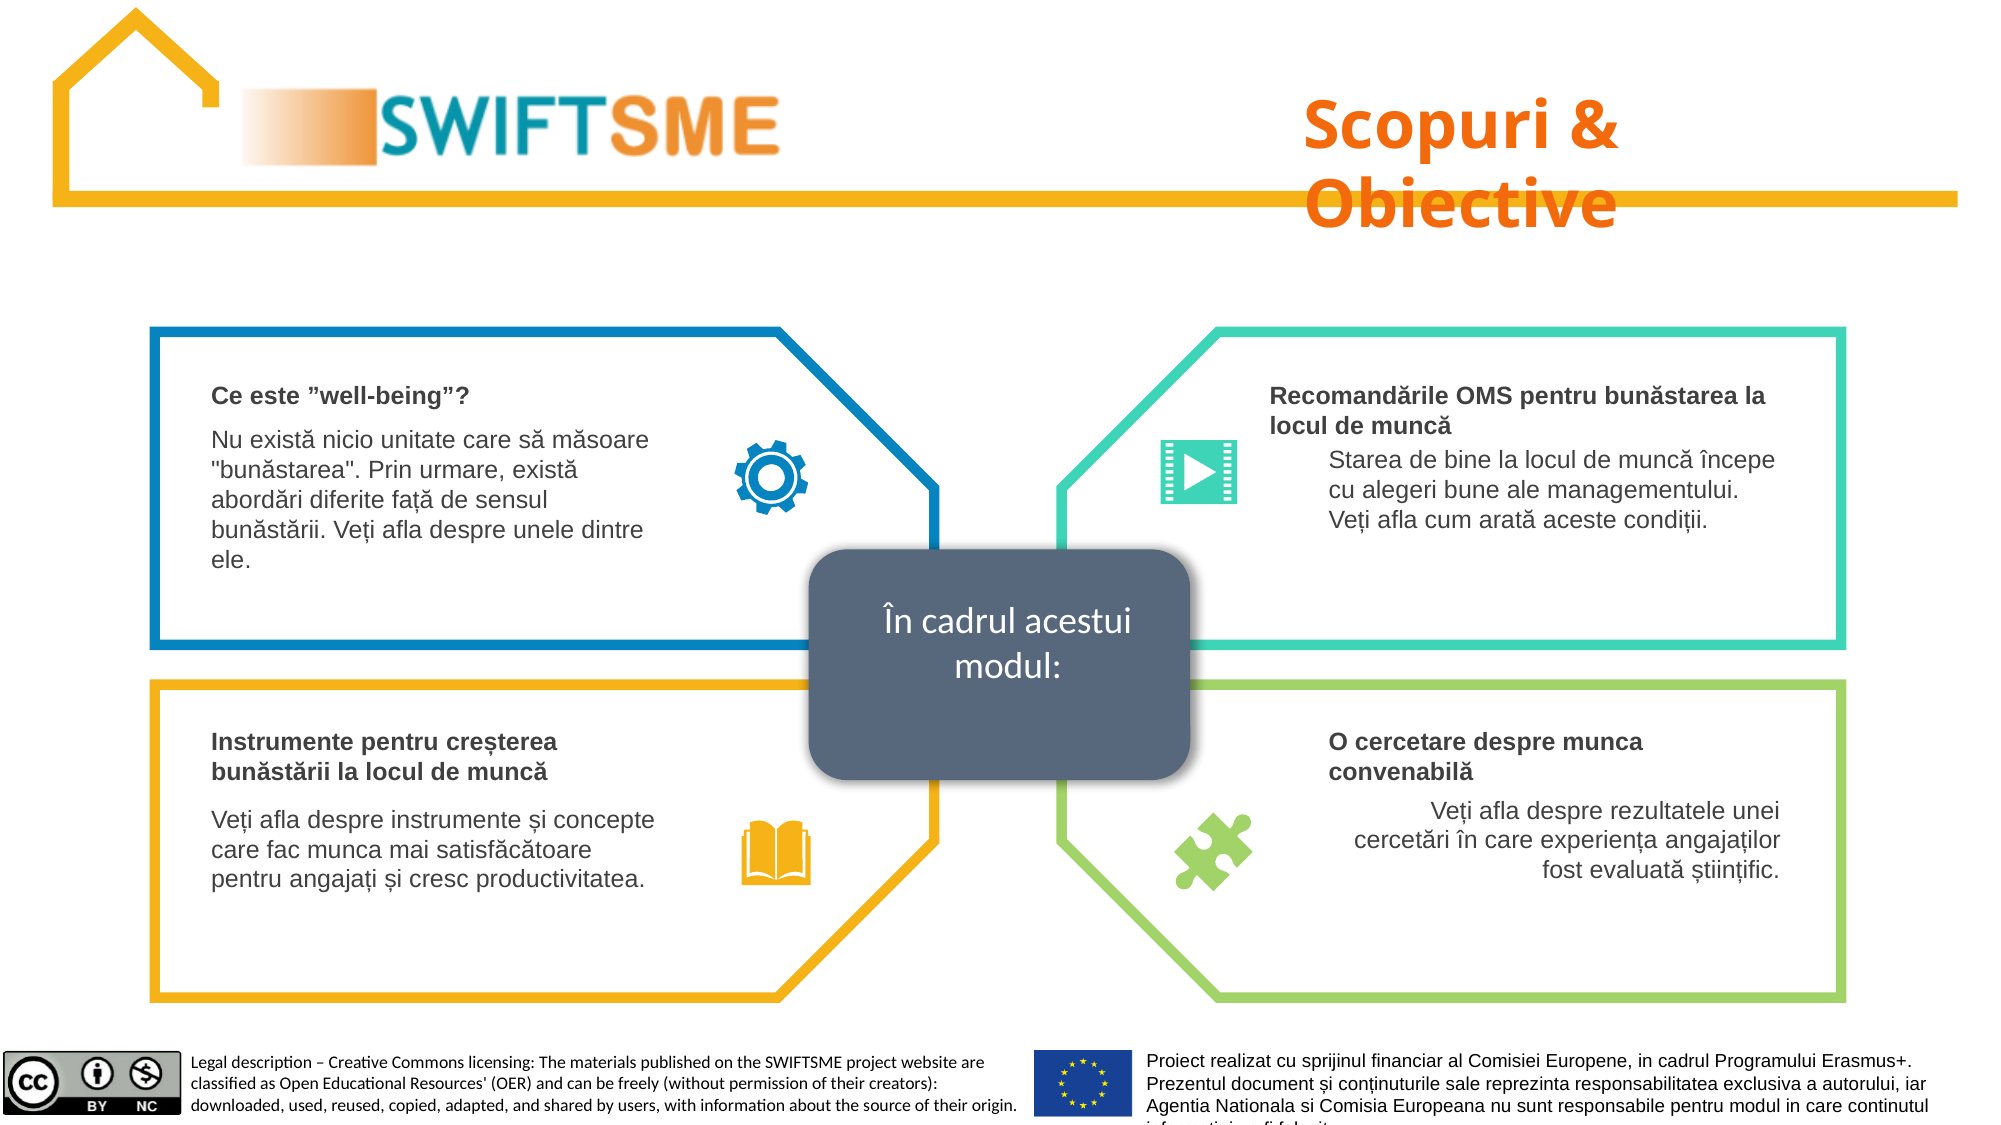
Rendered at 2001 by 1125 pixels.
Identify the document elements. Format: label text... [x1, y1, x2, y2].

text_box [1172, 811, 1255, 893]
picture [1034, 1050, 1136, 1117]
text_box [196, 718, 679, 933]
text_box [153, 330, 936, 646]
text_box Proiect realizat cu sprijinul financiar al Comisiei Europene, in cadrul Programului Erasmus+. Prezentul document și conținuturile sale reprezinta responsabilitatea exclusiva a autorului, iar Agentia Nationala si Comisia Europeana nu sunt responsabile pentru modul in care continutul informatiei va fi folosit. [1131, 1041, 2000, 1125]
text_box Legal description – Creative Commons licensing: The materials published on the SWIFTSME project website are classified as Open Educational Resources' (OER) and can be freely (without permission of their creators): downloaded, used, reused, copied, adapted, and shared by users, with information about the source of their origin. [175, 1043, 1042, 1123]
text_box [153, 683, 936, 999]
text_box Scopuri & Obiective [1288, 73, 1943, 249]
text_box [1254, 372, 1834, 614]
picture [227, 73, 795, 181]
text_box [733, 438, 810, 517]
text_box [1160, 439, 1238, 505]
text_box [1060, 330, 1843, 646]
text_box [196, 372, 679, 584]
text_box [807, 548, 1192, 782]
text_box [1060, 683, 1843, 999]
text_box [1313, 718, 1796, 893]
text_box [740, 819, 812, 887]
text_box În cadrul acestui modul: [857, 588, 1159, 654]
picture [3, 1050, 182, 1115]
